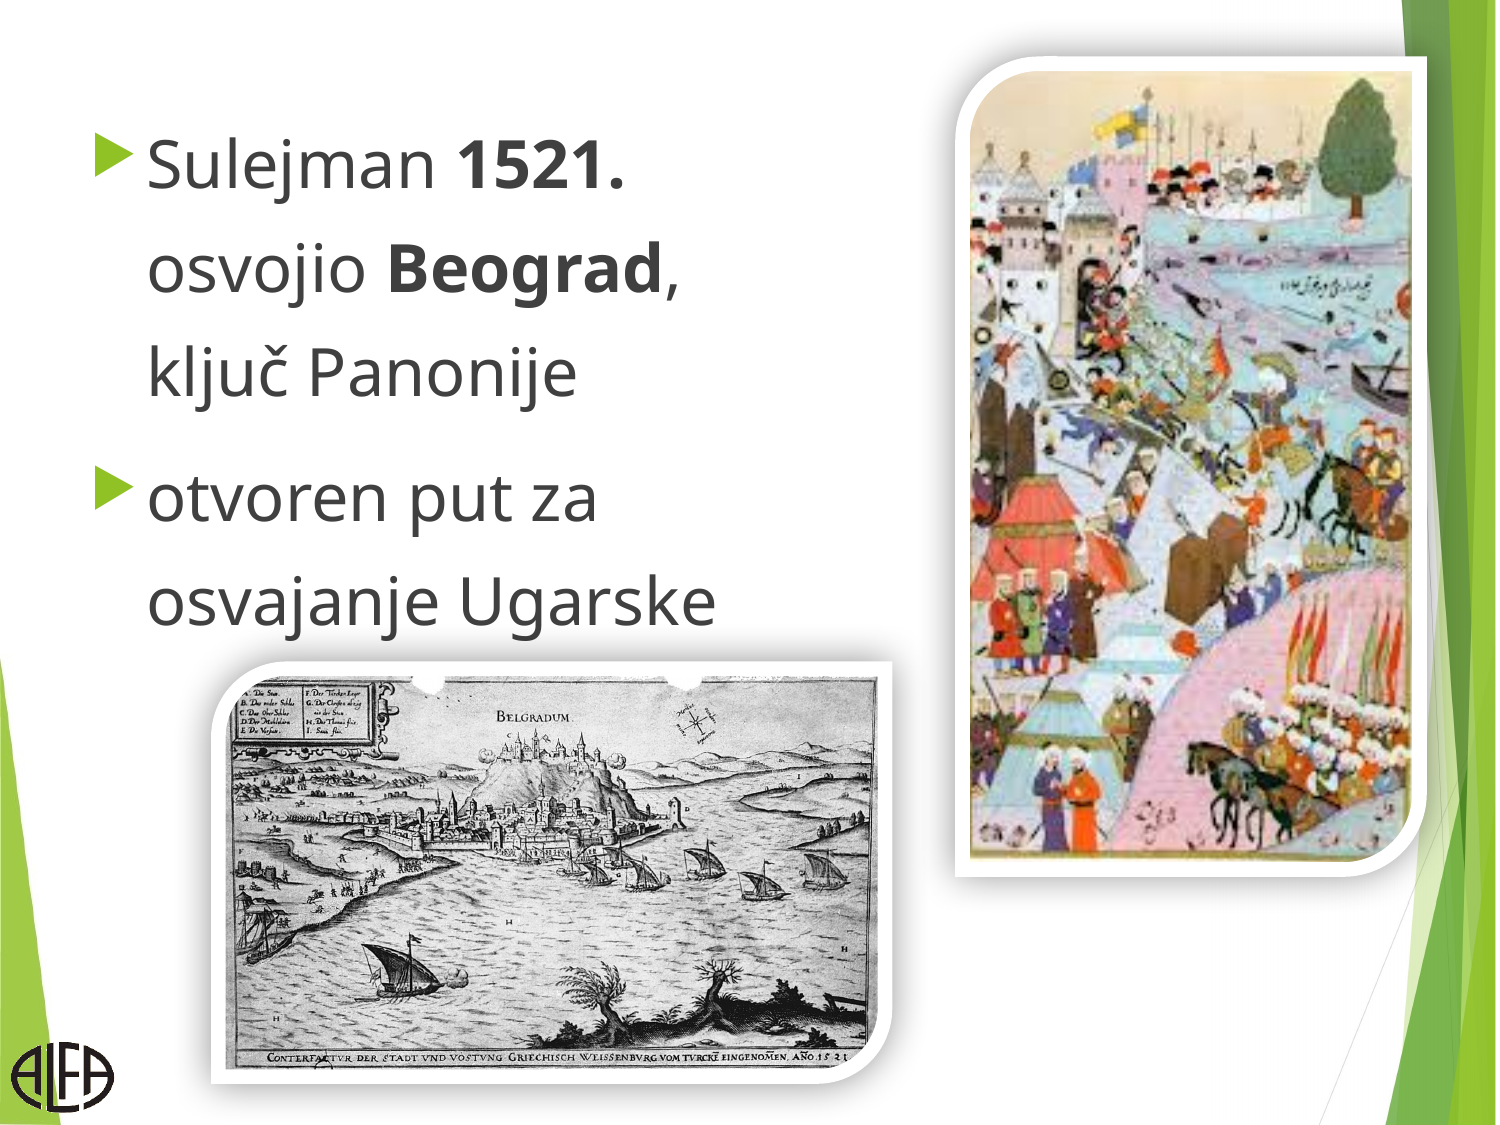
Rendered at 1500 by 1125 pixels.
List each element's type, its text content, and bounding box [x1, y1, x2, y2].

list Sulejman 1521. osvojio Beograd, ključ Panonije otvoren put za osvajanje Ugarske [75, 90, 845, 728]
picture [0, 0, 1496, 1125]
